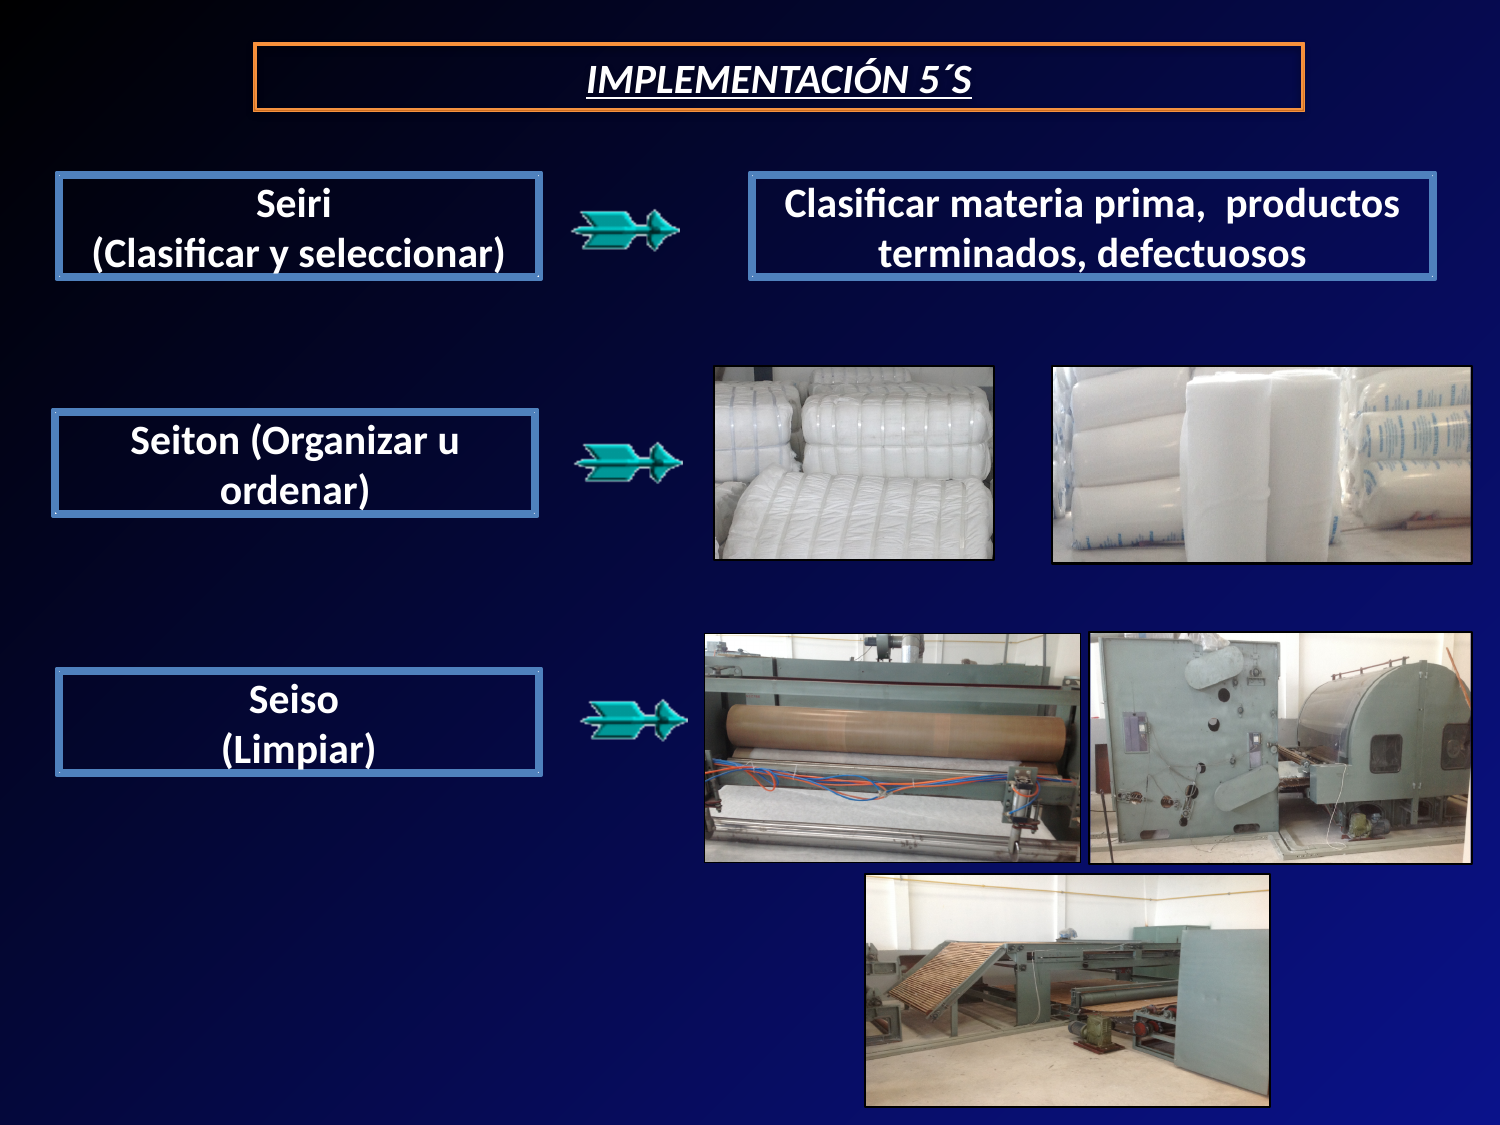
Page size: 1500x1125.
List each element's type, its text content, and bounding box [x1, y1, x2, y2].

picture [1052, 366, 1471, 563]
picture [569, 195, 680, 268]
picture [704, 633, 1081, 863]
text_box Seiso (Limpiar) [55, 667, 543, 777]
picture [865, 874, 1270, 1107]
text_box Clasificar materia prima, productos terminados, defectuosos [748, 171, 1437, 281]
picture [577, 686, 688, 758]
text_box Seiton (Organizar u ordenar) [51, 408, 539, 518]
text_box Seiri (Clasificar y seleccionar) [55, 171, 543, 281]
picture [714, 366, 994, 560]
picture [1090, 633, 1471, 863]
text_box IMPLEMENTACIÓN 5´S [253, 42, 1305, 112]
picture [572, 428, 683, 501]
